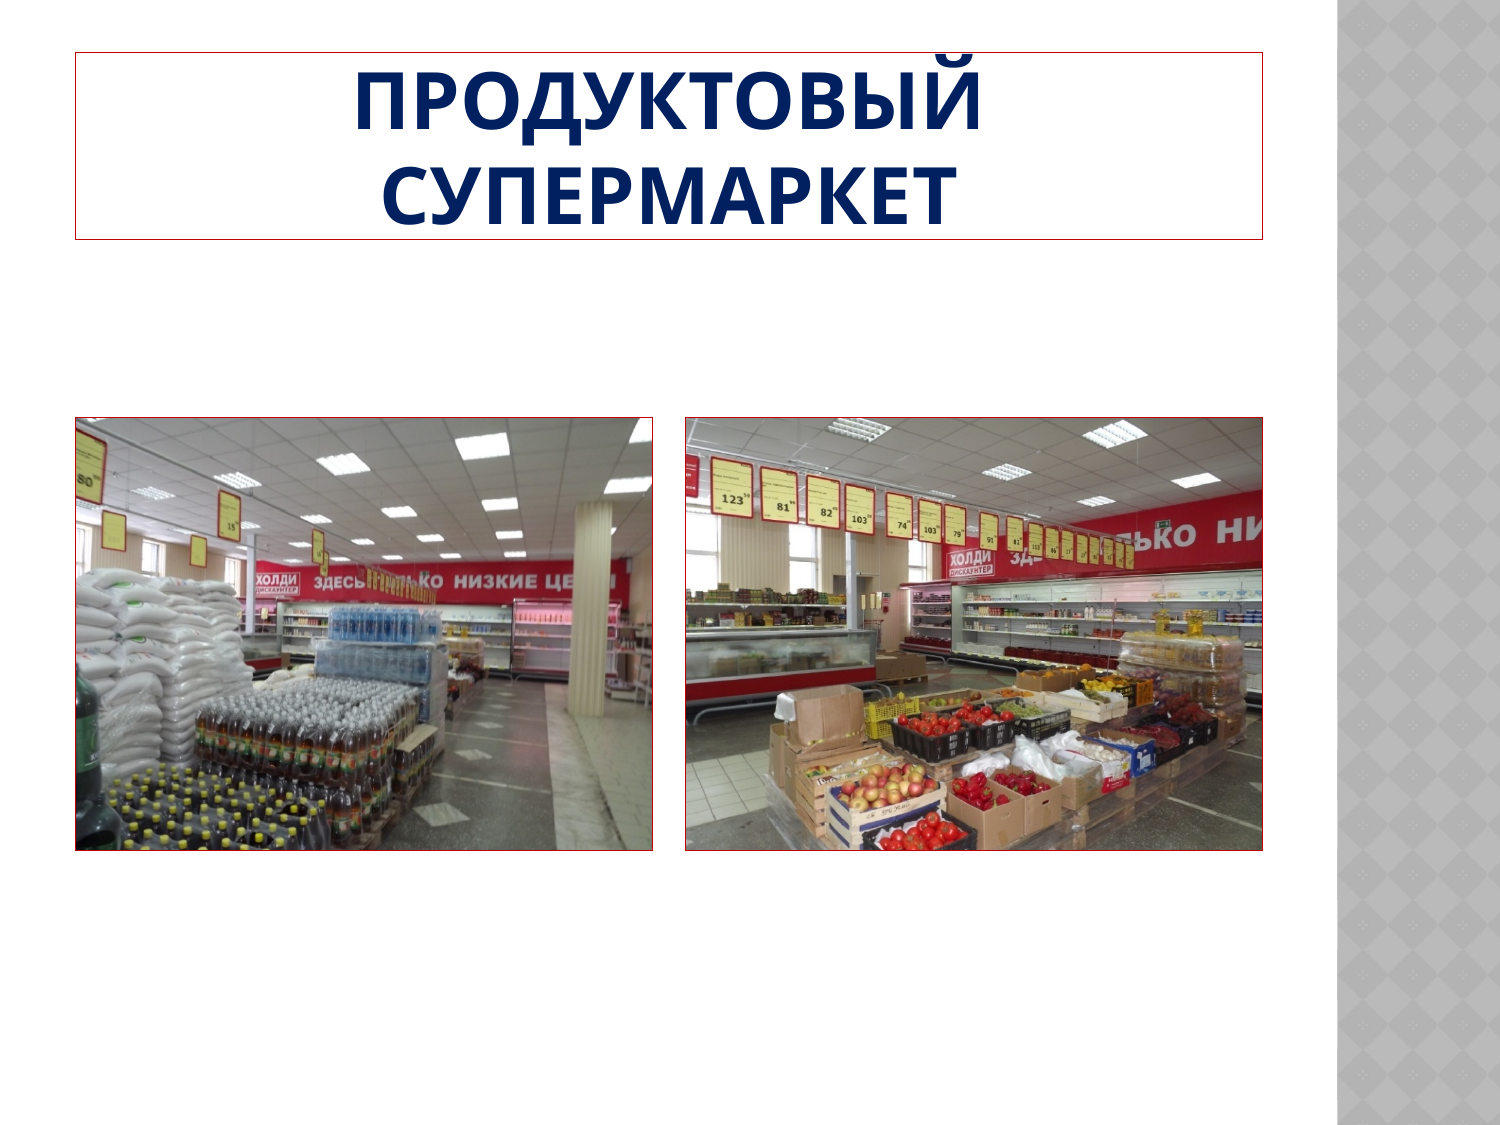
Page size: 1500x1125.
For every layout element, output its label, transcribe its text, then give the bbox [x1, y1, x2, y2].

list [684, 416, 1264, 851]
title Продуктовый супермаркет [75, 52, 1263, 240]
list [74, 416, 654, 851]
